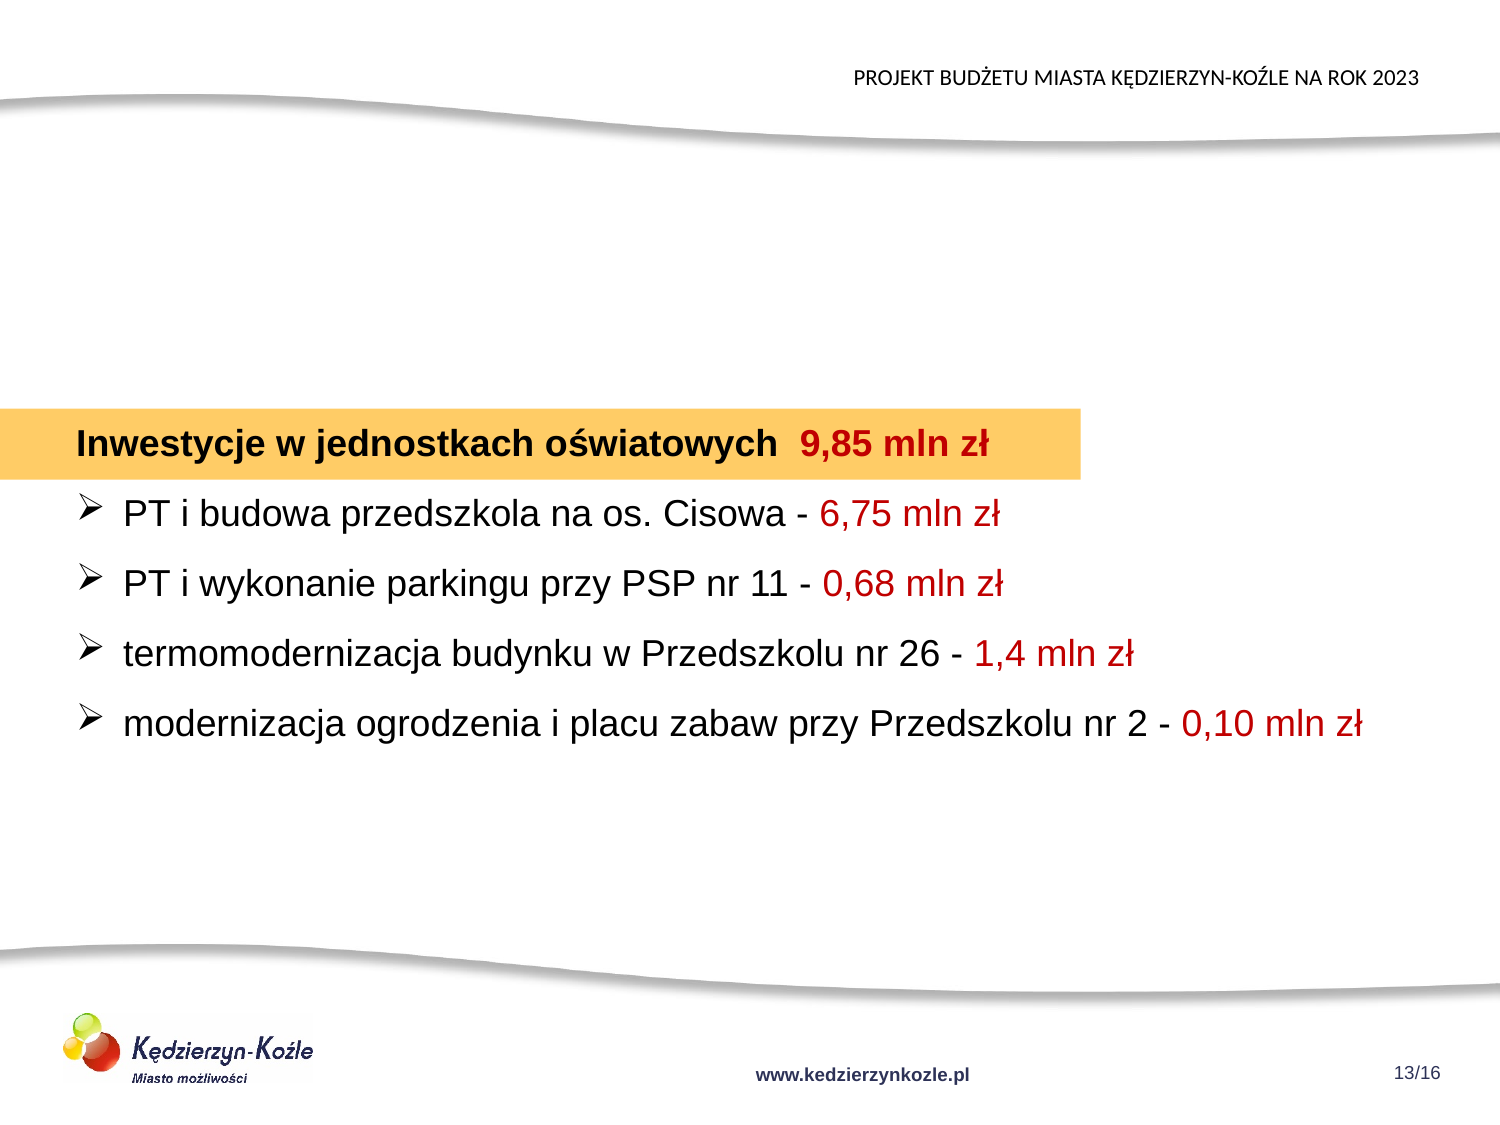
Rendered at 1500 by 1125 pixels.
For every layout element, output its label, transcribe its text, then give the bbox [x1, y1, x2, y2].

text_box Inwestycje w jednostkach oświatowych 9,85 mln zł PT i budowa przedszkola na os. Cisowa - 6,75 mln zł PT i wykonanie parkingu przy PSP nr 11 - 0,68 mln zł termomodernizacja budynku w Przedszkolu nr 26 - 1,4 mln zł modernizacja ogrodzenia i placu zabaw przy Przedszkolu nr 2 - 0,10 mln zł [61, 411, 1412, 752]
picture [0, 940, 1500, 1012]
text_box www.kedzierzynkozle.pl [738, 1055, 988, 1115]
text_box 13/16 [1375, 1053, 1459, 1114]
picture [0, 89, 1500, 162]
picture [63, 1013, 314, 1083]
text_box PROJEKT BUDŻETU MIASTA KĘDZIERZYN-KOŹLE NA ROK 2023 [631, 41, 1436, 88]
text_box [0, 408, 1081, 480]
